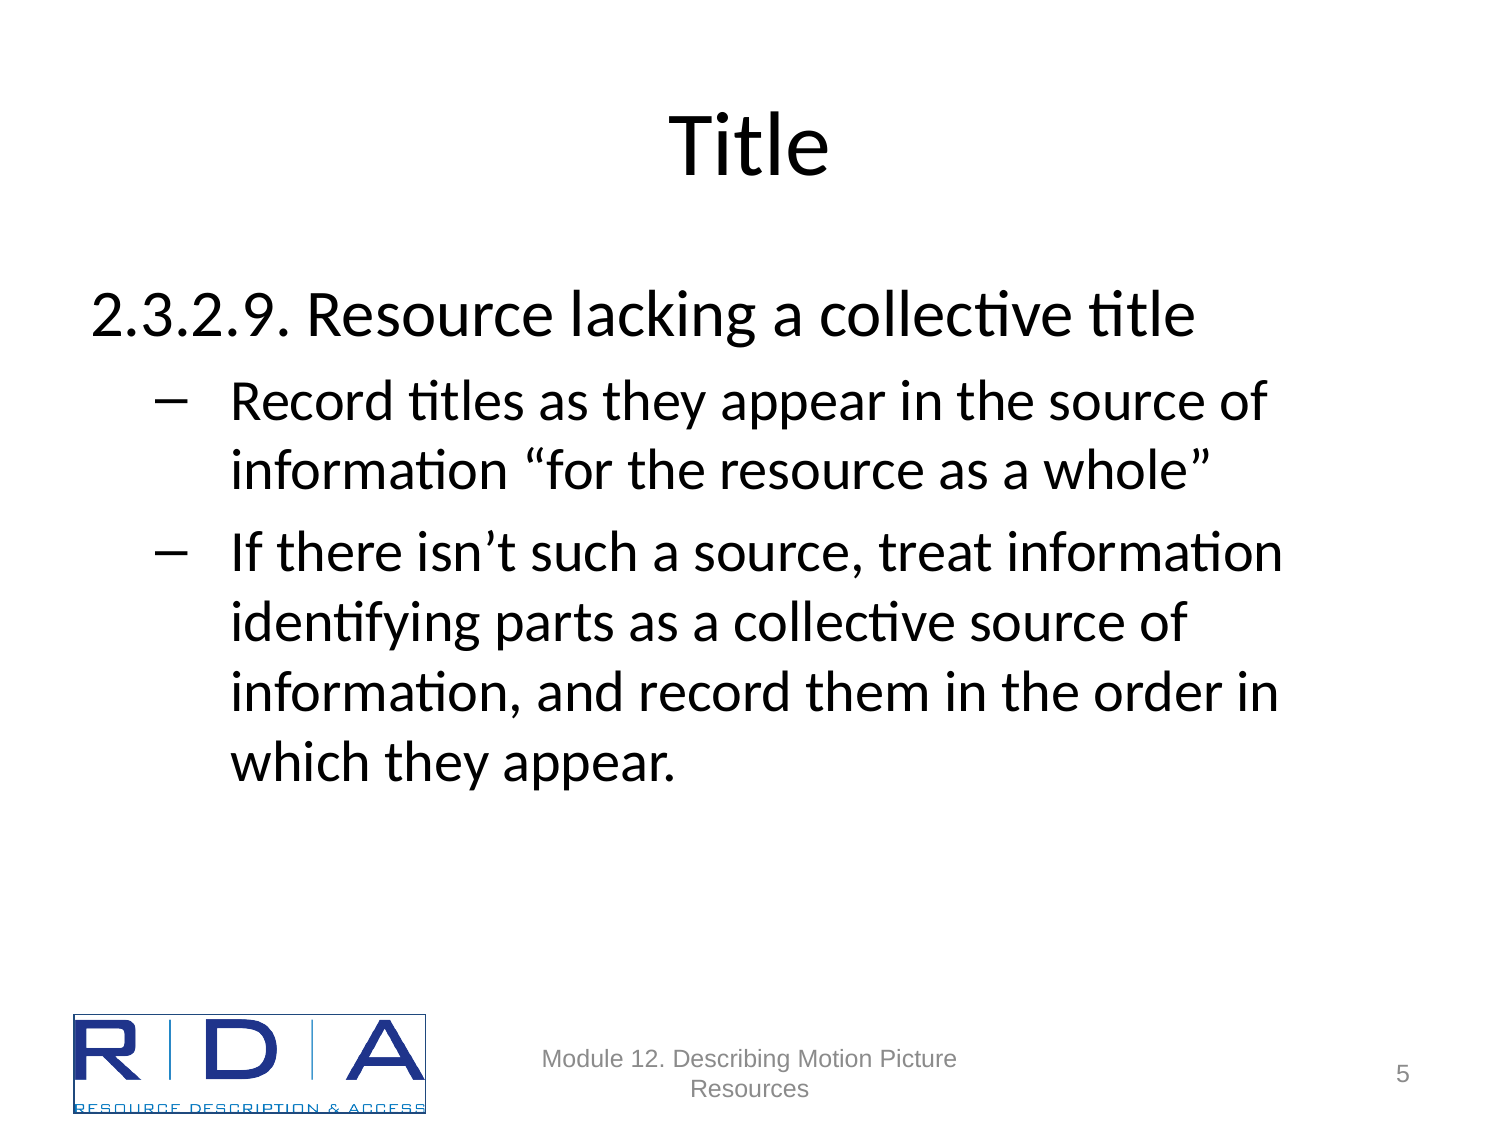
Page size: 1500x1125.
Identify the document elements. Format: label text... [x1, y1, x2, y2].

slide_number 54 [1074, 1042, 1425, 1103]
footer Module 12. Describing Motion Picture Resources [512, 1042, 988, 1103]
picture [75, 1015, 425, 1112]
title Title [75, 45, 1425, 233]
list 2.3.2.9. Resource lacking a collective title Record titles as they appear in the source of information “for the resource as a whole” If there isn’t such a source, treat information identifying parts as a collective source of information, and record them in the order in which they appear. [75, 262, 1425, 1005]
